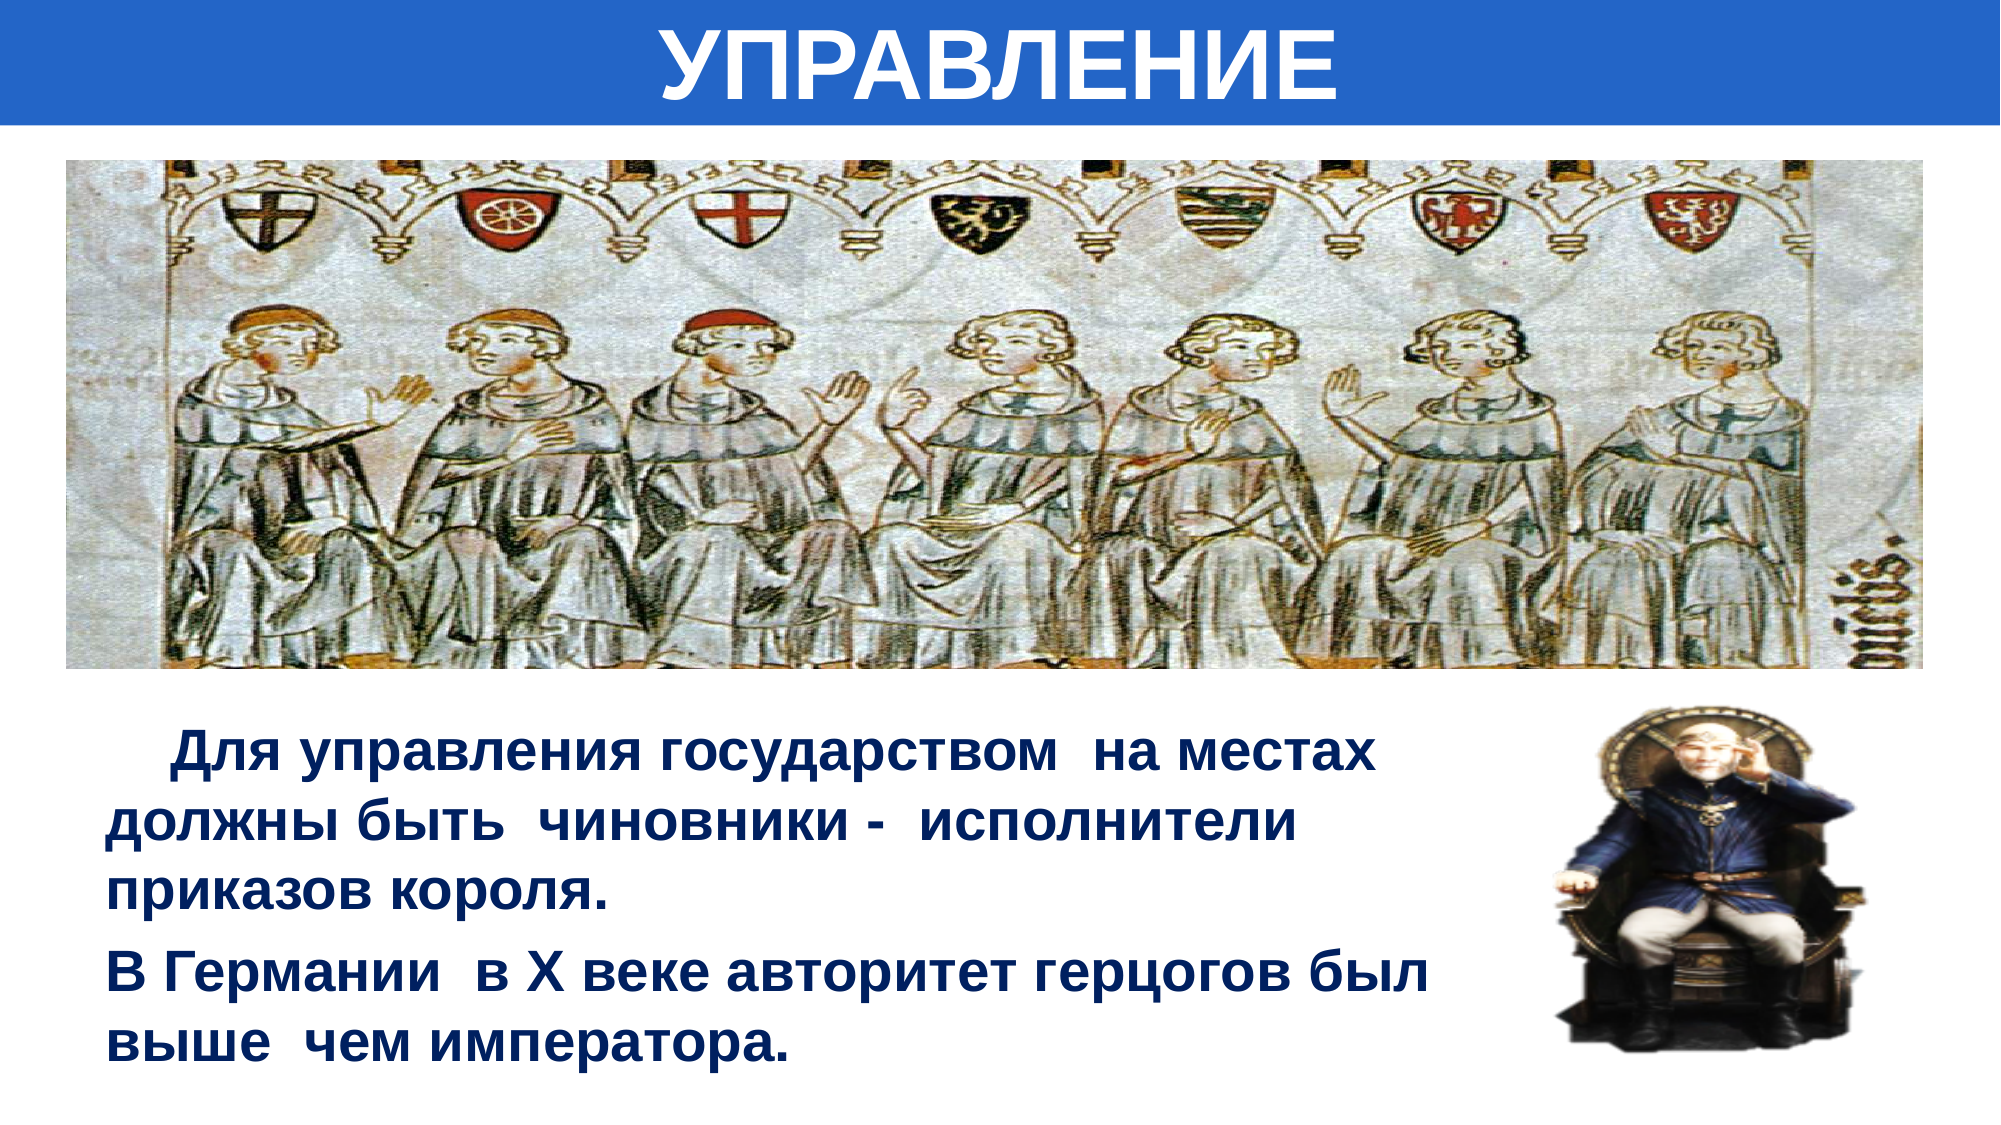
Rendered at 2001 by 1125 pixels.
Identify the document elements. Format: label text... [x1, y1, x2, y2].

text_box УПРАВЛЕНИЕ [0, 0, 2000, 126]
list Для управления государством на местах должны быть чиновники - исполнители приказов короля. В Германии в Х веке авторитет герцогов был выше чем императора. [90, 704, 1520, 1071]
picture [66, 160, 1923, 670]
picture [1543, 692, 1887, 1056]
